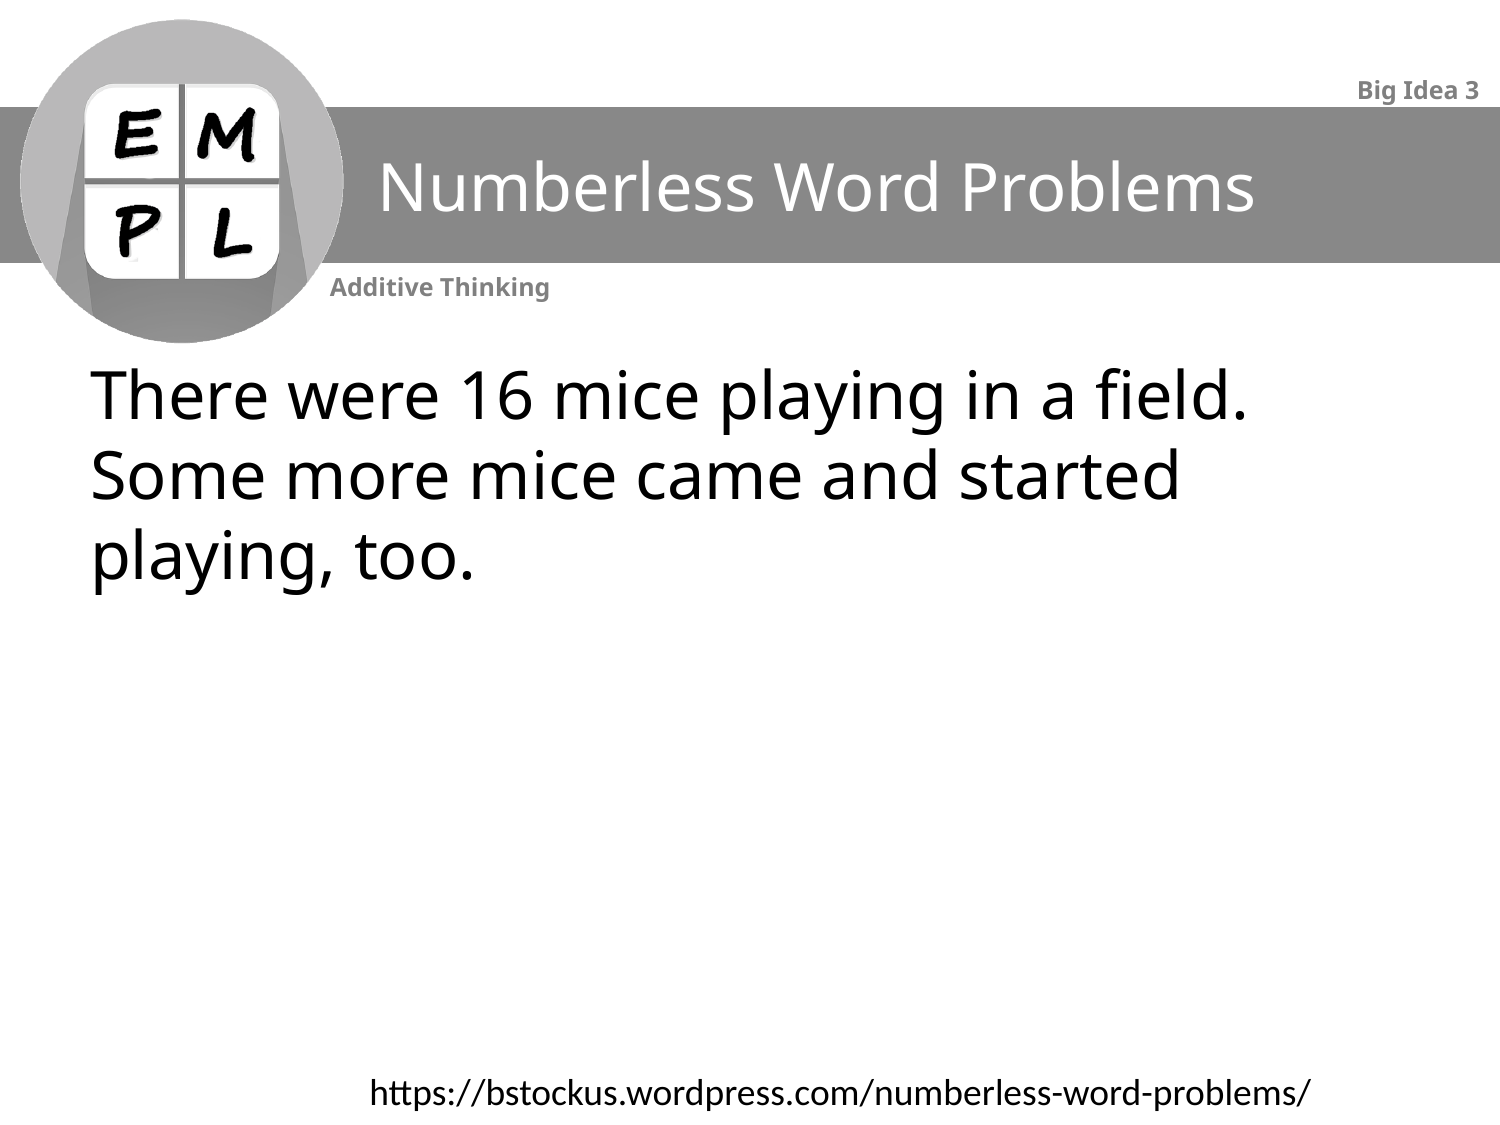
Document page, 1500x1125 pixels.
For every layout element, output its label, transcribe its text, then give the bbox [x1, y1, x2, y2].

picture [0, 0, 363, 363]
title Numberless Word Problems [362, 91, 1500, 279]
list There were 16 mice playing in a field. Some more mice came and started playing, too. [75, 345, 1425, 1088]
text_box https://bstockus.wordpress.com/numberless-word-problems/ [354, 1060, 1500, 1121]
